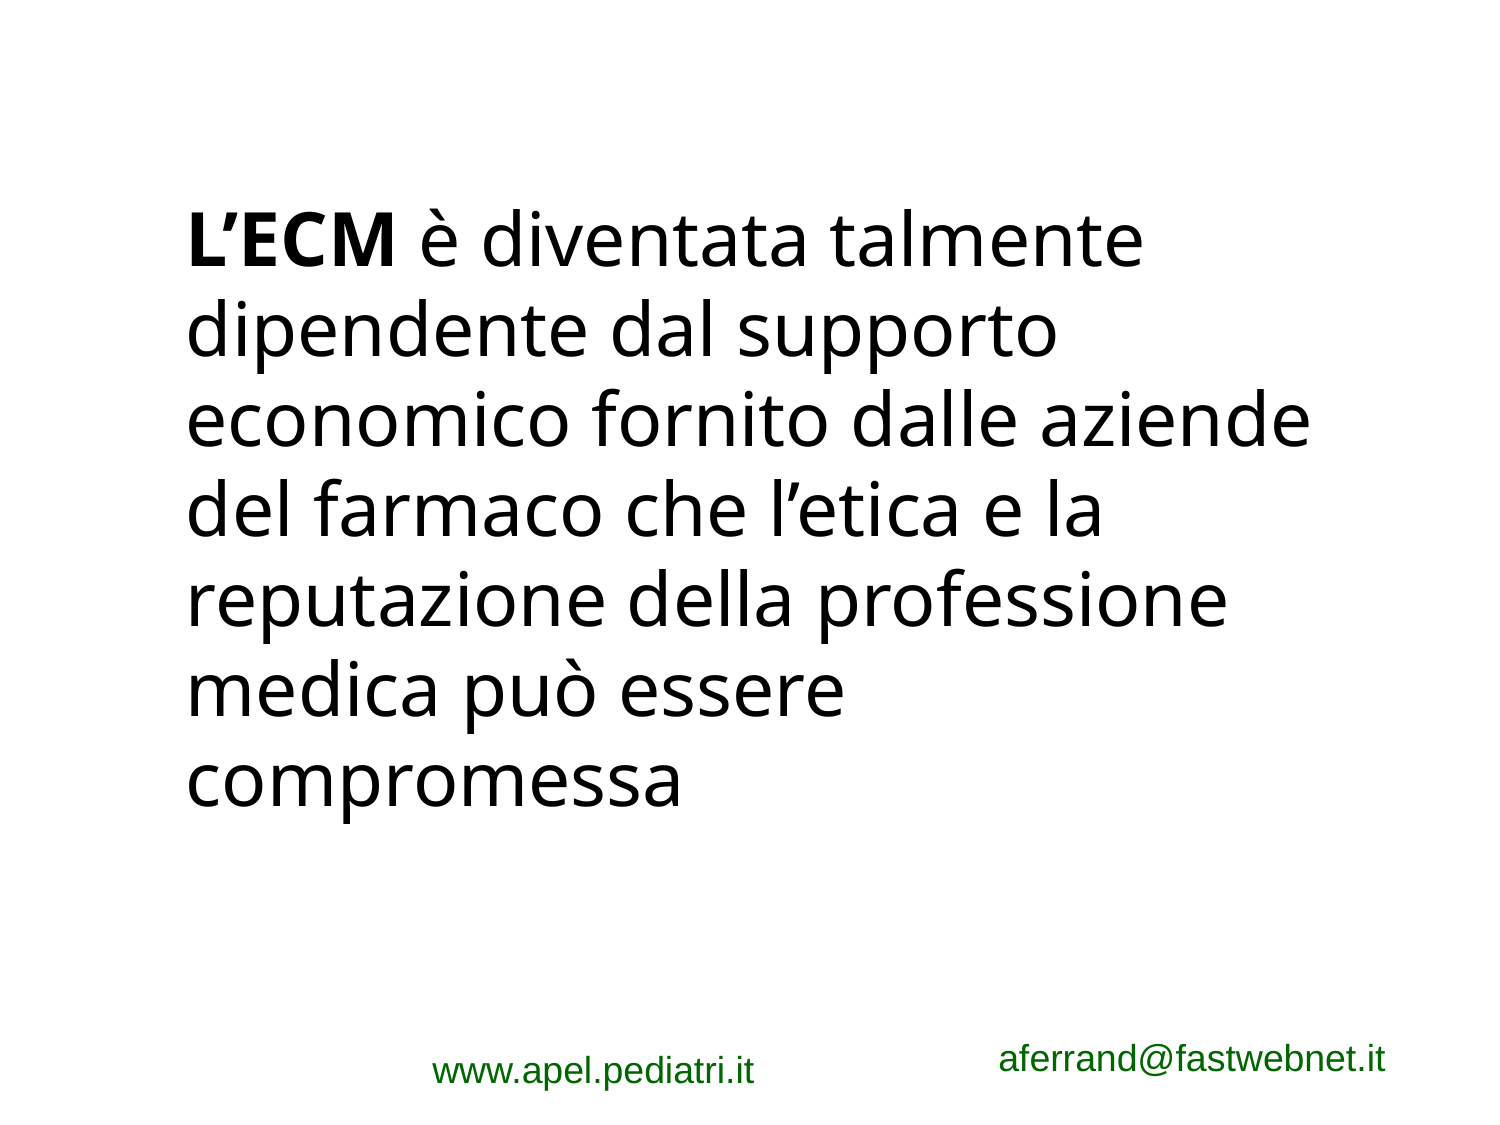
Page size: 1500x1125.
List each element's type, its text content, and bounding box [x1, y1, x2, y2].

text_box L’ECM è diventata talmente dipendente dal supporto economico fornito dalle aziende del farmaco che l’etica e la reputazione della professione medica può essere compromessa [171, 184, 1353, 829]
